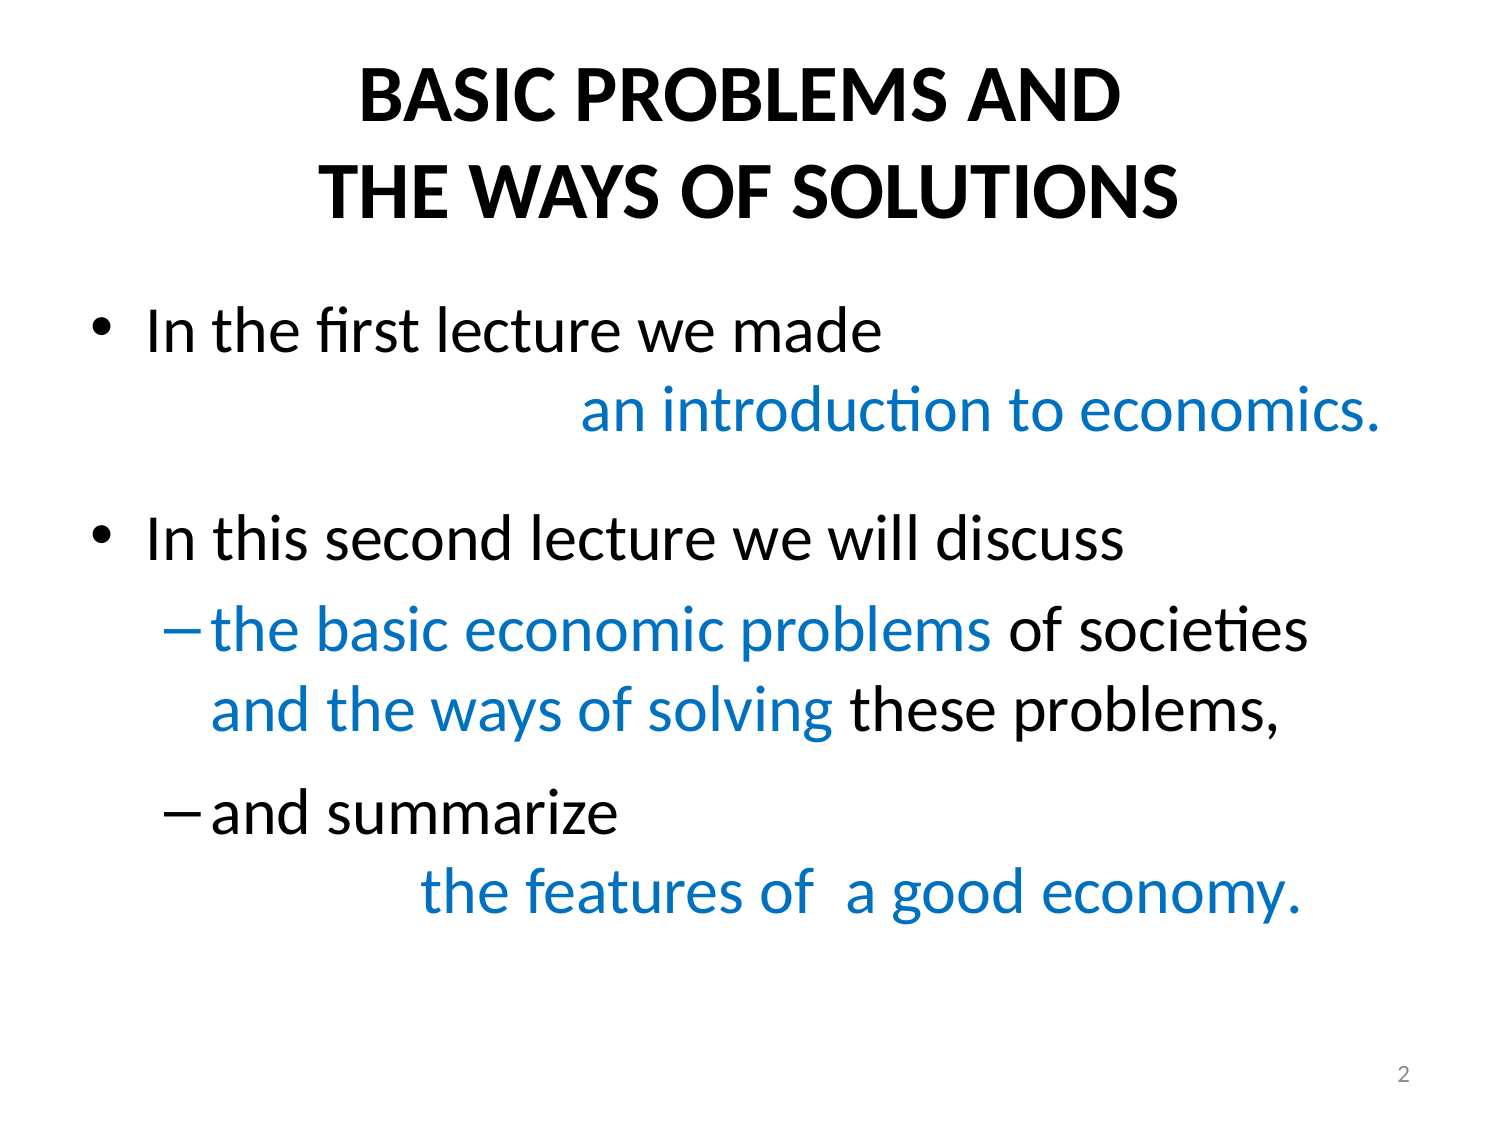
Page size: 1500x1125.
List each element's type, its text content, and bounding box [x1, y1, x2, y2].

slide_number 2 [1074, 1042, 1425, 1103]
list In the first lecture we made an introduction to economics. In this second lecture we will discuss the basic economic problems of societies and the ways of solving these problems, and summarize the features of a good economy. [75, 278, 1425, 1125]
title BASIC PROBLEMS AND THE WAYS OF SOLUTIONS [75, 30, 1425, 244]
